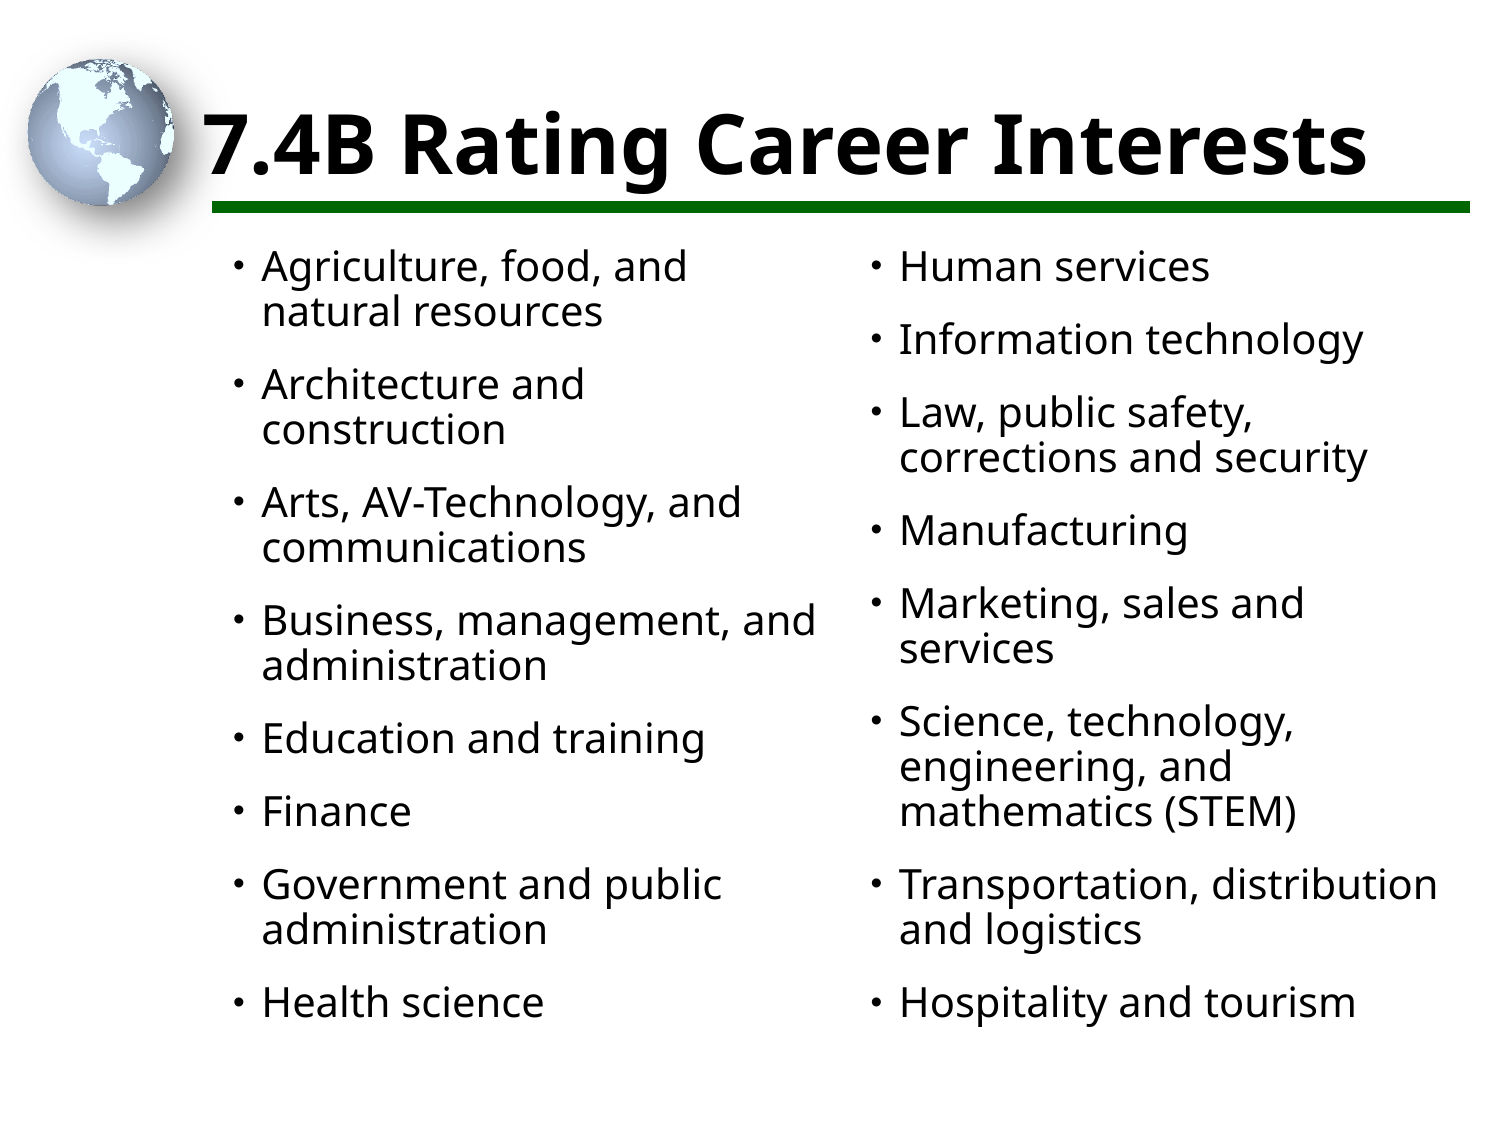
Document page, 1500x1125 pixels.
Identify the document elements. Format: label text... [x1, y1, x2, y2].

title 7.4B Rating Career Interests [187, 75, 1463, 200]
list Agriculture, food, and natural resources Architecture and construction Arts, AV-Technology, and communications Business, management, and administration Education and training Finance Government and public administration Health science [212, 237, 849, 1088]
picture [24, 55, 177, 208]
text_box Human services Information technology Law, public safety, corrections and security Manufacturing Marketing, sales and services Science, technology, engineering, and mathematics (STEM) Transportation, distribution and logistics Hospitality and tourism [849, 237, 1488, 1088]
